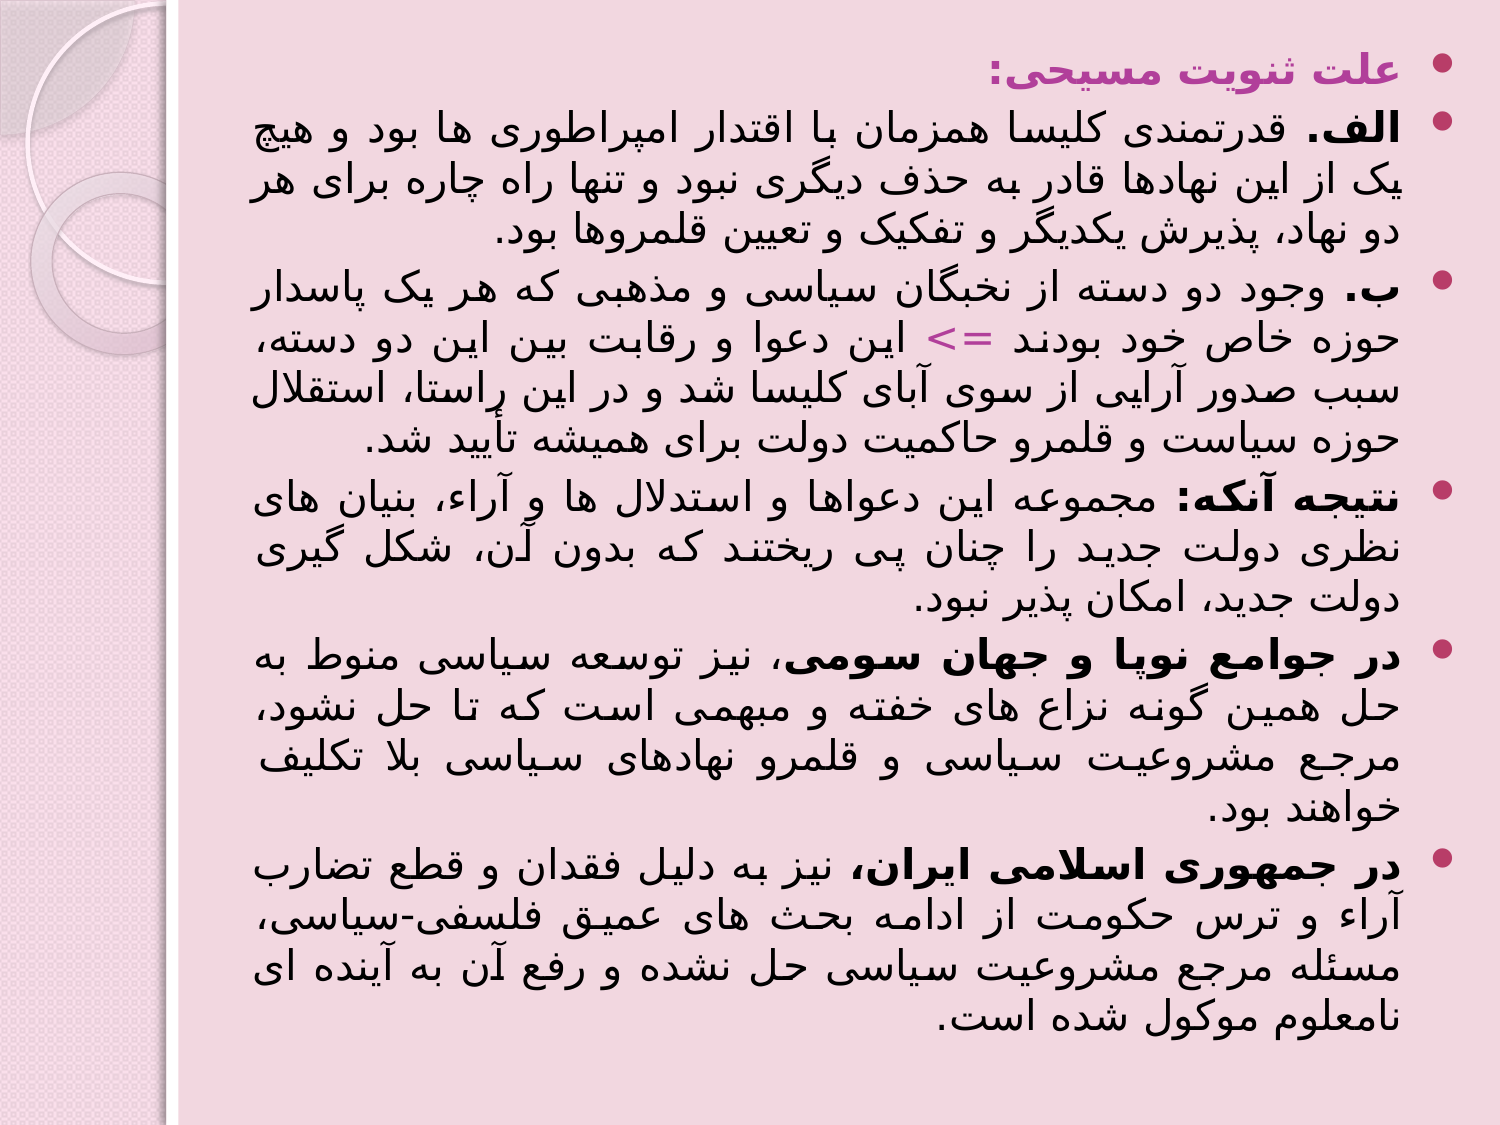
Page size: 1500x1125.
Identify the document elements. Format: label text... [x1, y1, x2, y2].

list علت ثنویت مسیحی: الف. قدرتمندی کلیسا همزمان با اقتدار امپراطوری ها بود و هیچ یک از این نهادها قادر به حذف دیگری نبود و تنها راه چاره برای هر دو نهاد، پذیرش یکدیگر و تفکیک و تعیین قلمروها بود. ب. وجود دو دسته از نخبگان سیاسی و مذهبی که هر یک پاسدار حوزه خاص خود بودند => این دعوا و رقابت بین این دو دسته، سبب صدور آرایی از سوی آبای کلیسا شد و در این راستا، استقلال حوزه سیاست و قلمرو حاکمیت دولت برای همیشه تأیید شد. نتیجه آنکه: مجموعه این دعواها و استدلال ها و آراء، بنیان های نظری دولت جدید را چنان پی ریختند که بدون آن، شکل گیری دولت جدید، امکان پذیر نبود. در جوامع نوپا و جهان سومی، نیز توسعه سیاسی منوط به حل همین گونه نزاع های خفته و مبهمی است که تا حل نشود، مرجع مشروعیت سیاسی و قلمرو نهادهای سیاسی بلا تکلیف خواهند بود. در جمهوری اسلامی ایران، نیز به دلیل فقدان و قطع تضارب آراء و ترس حکومت از ادامه بحث های عمیق فلسفی-سیاسی، مسئله مرجع مشروعیت سیاسی حل نشده و رفع آن به آینده ای نامعلوم موکول شده است. [235, 35, 1466, 1090]
